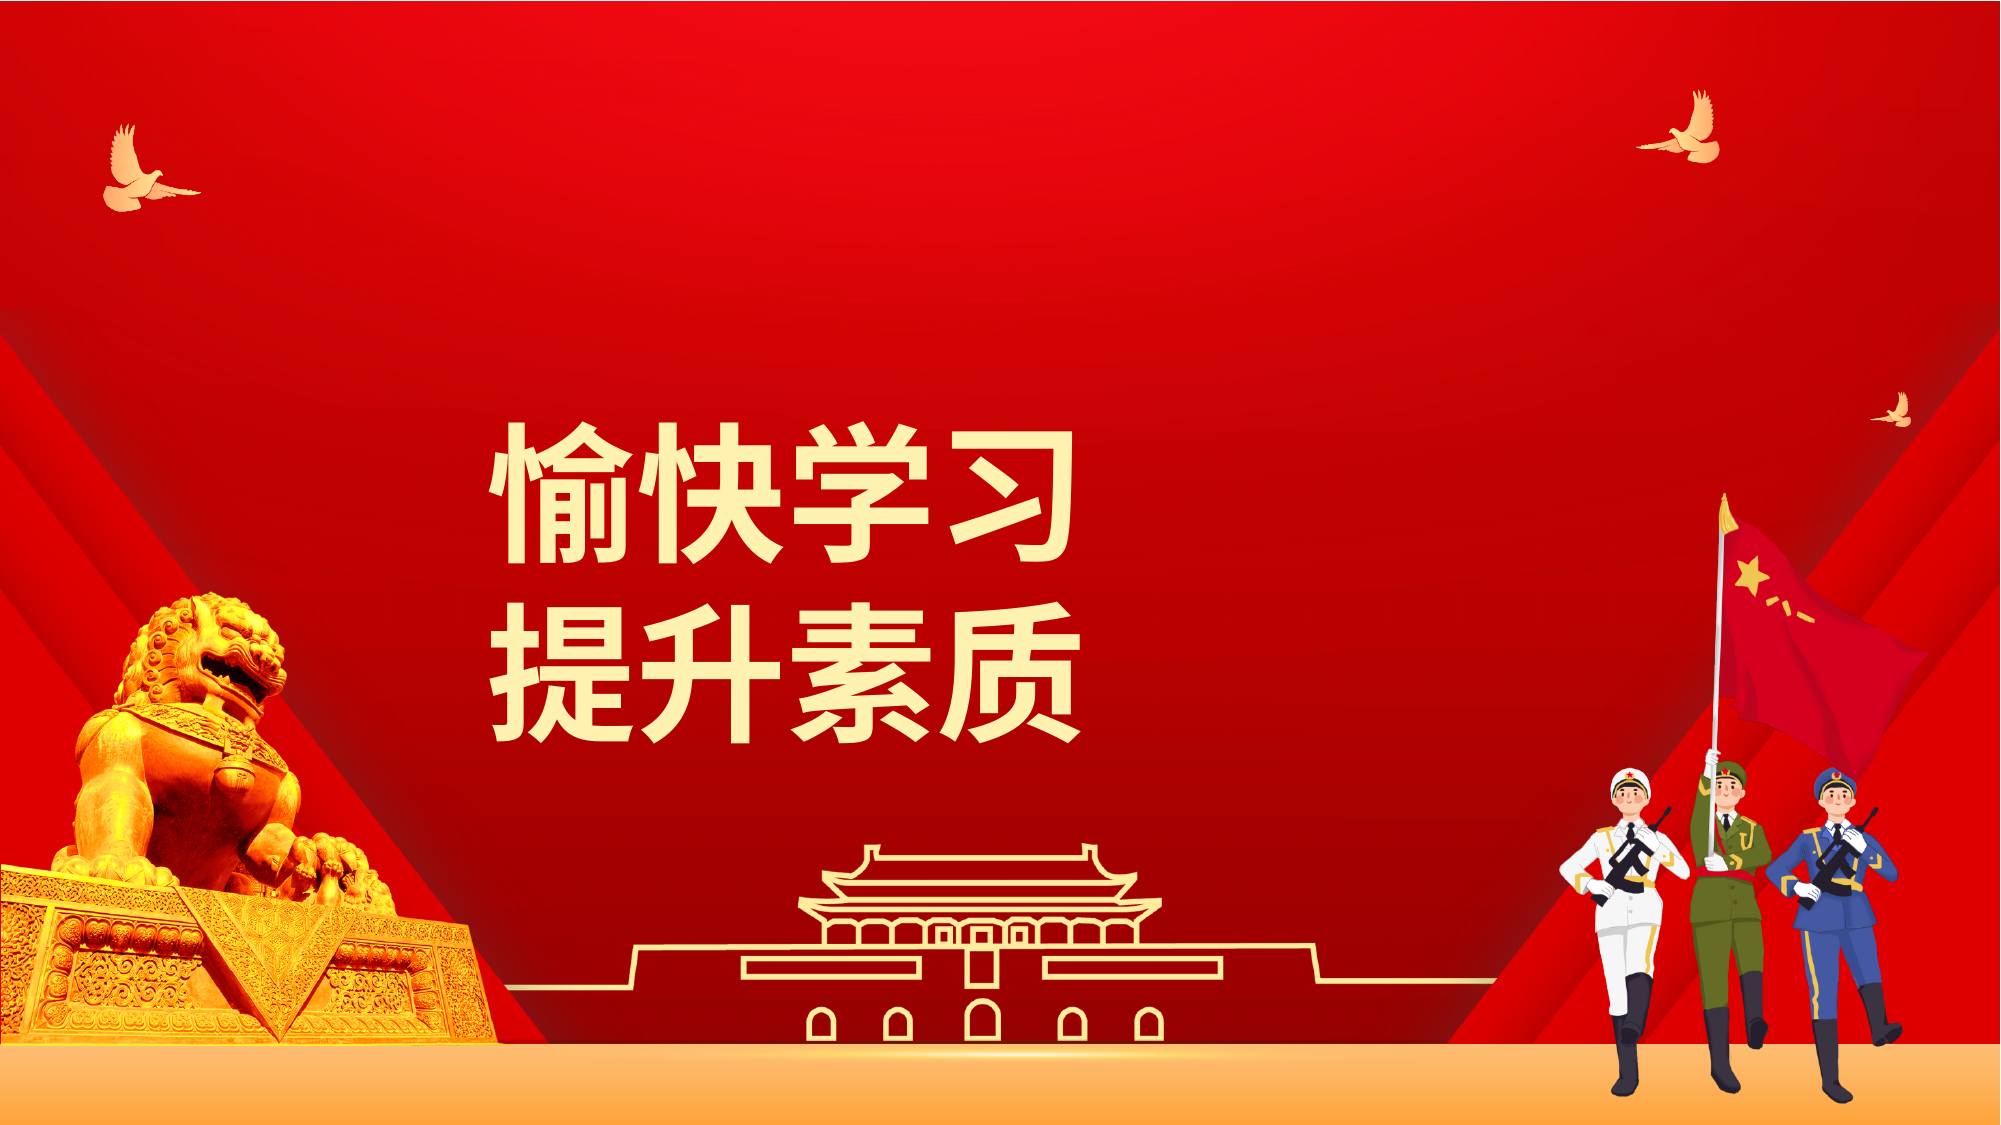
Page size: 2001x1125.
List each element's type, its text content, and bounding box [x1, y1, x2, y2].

picture [0, 1, 2000, 1125]
text_box 愉快学习 提升素质 [659, 393, 1341, 768]
